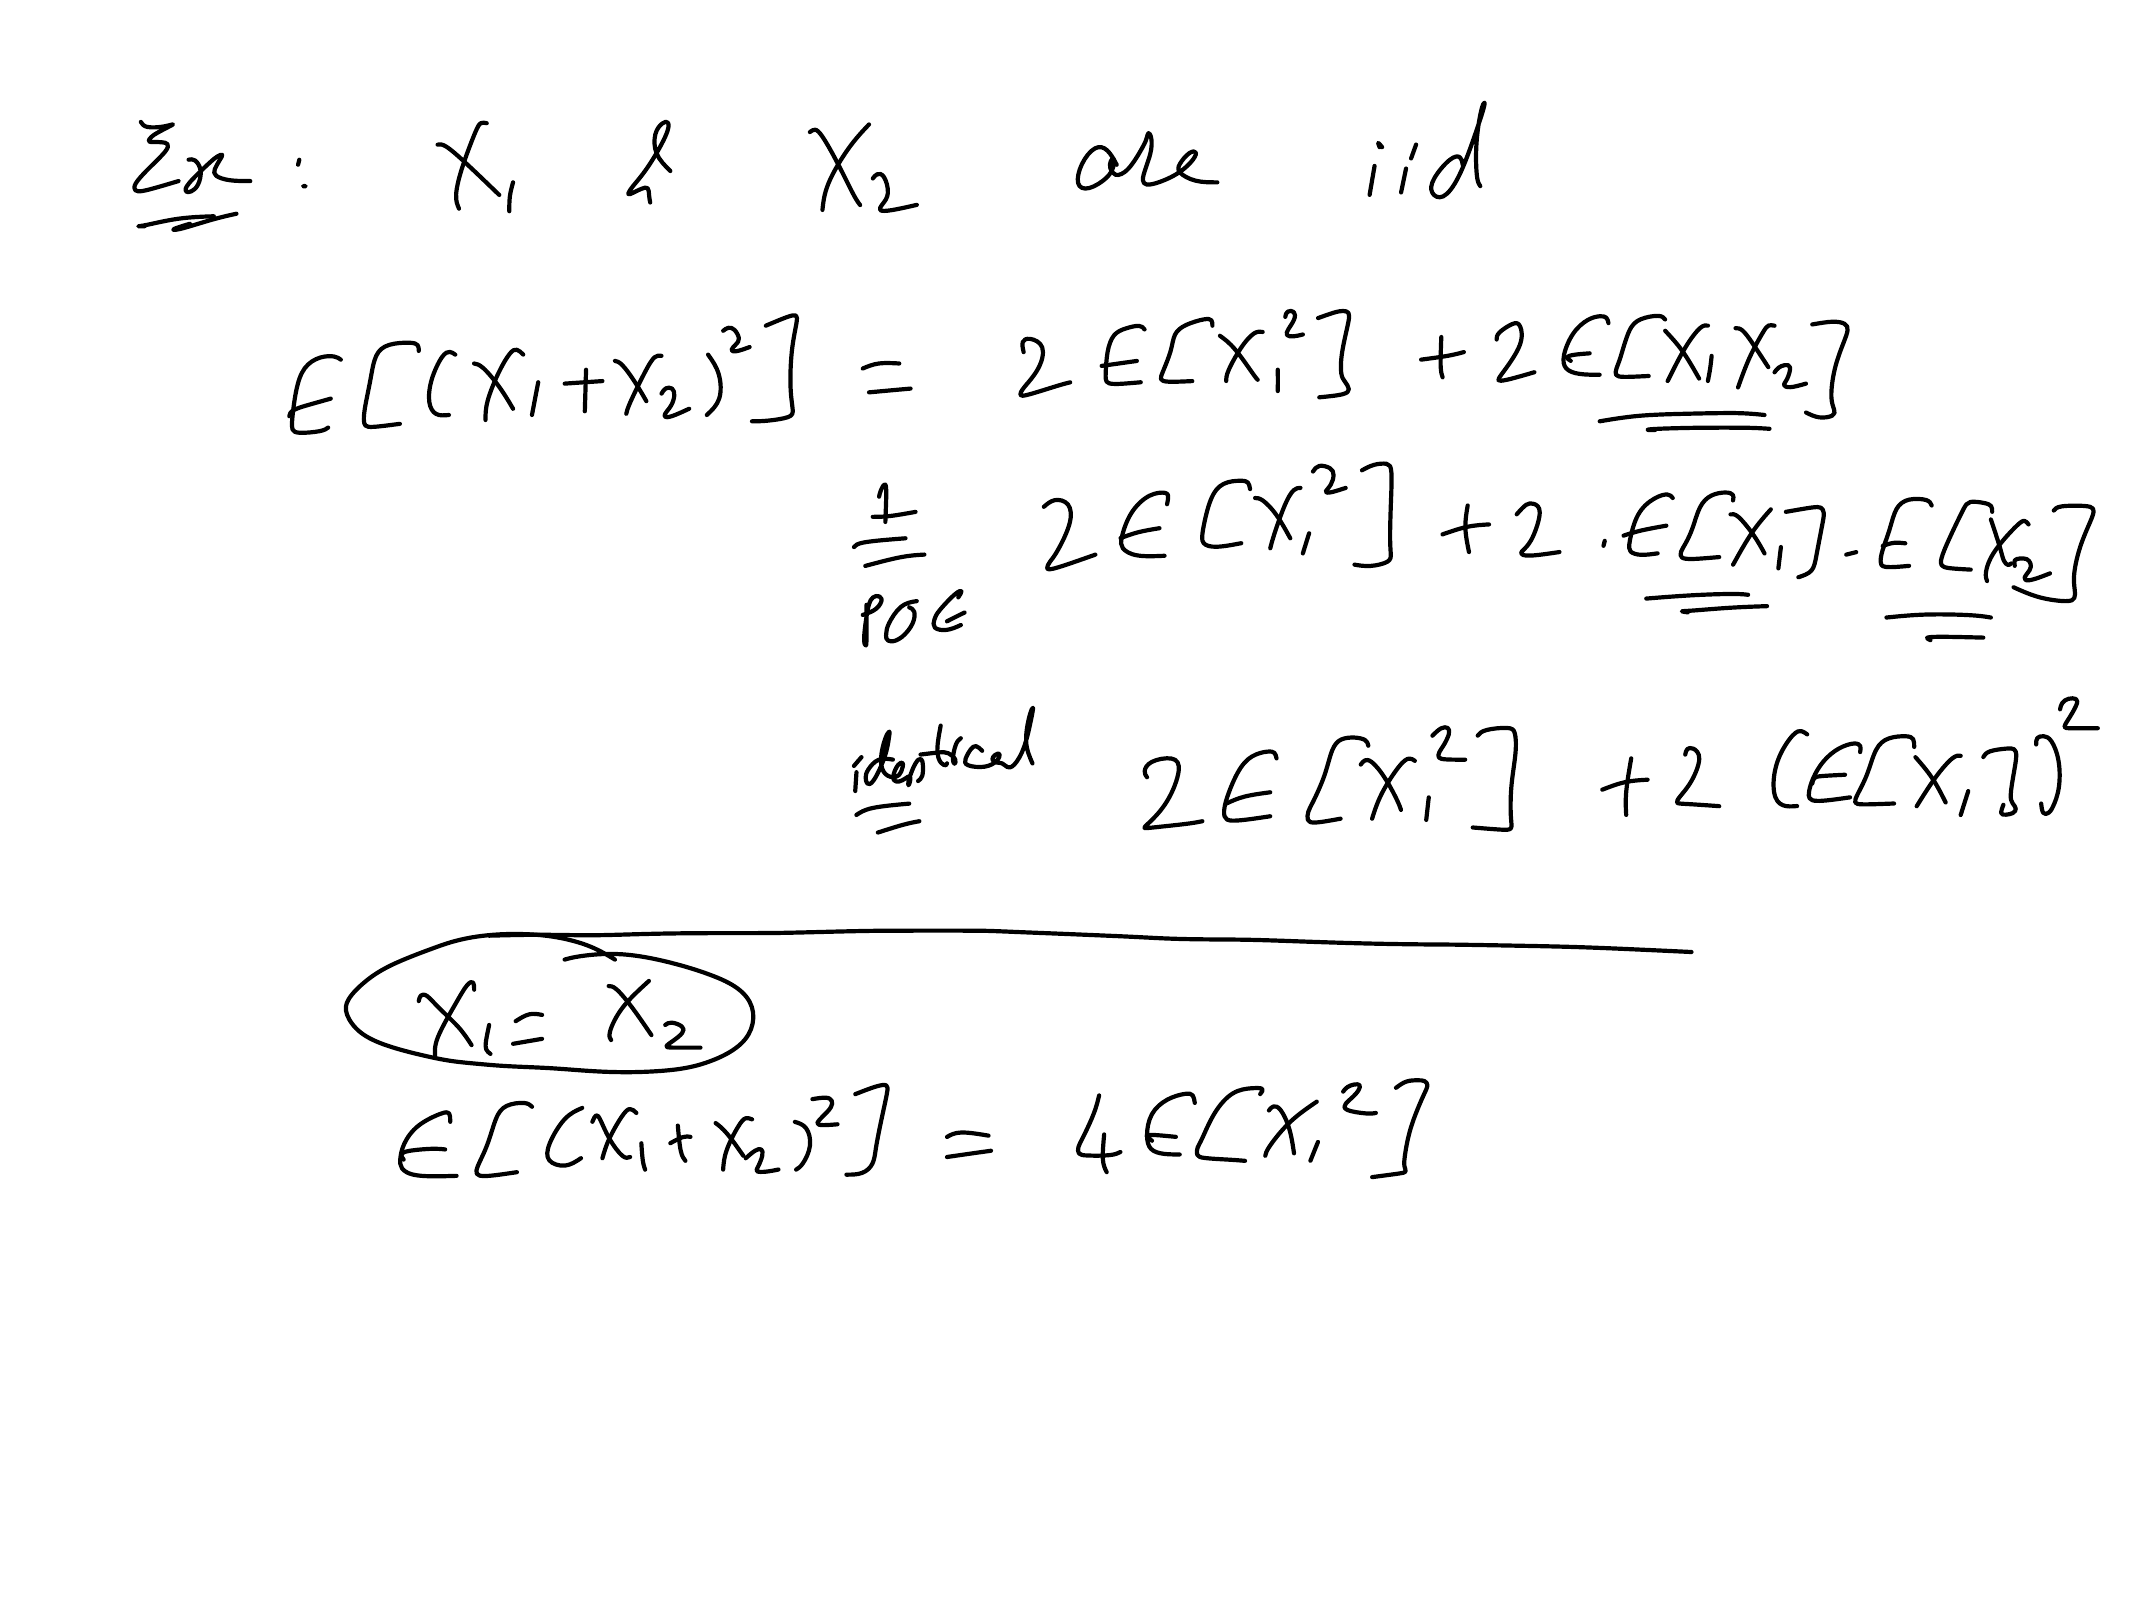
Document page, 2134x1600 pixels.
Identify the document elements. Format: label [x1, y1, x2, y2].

text_box [134, 102, 2098, 1178]
